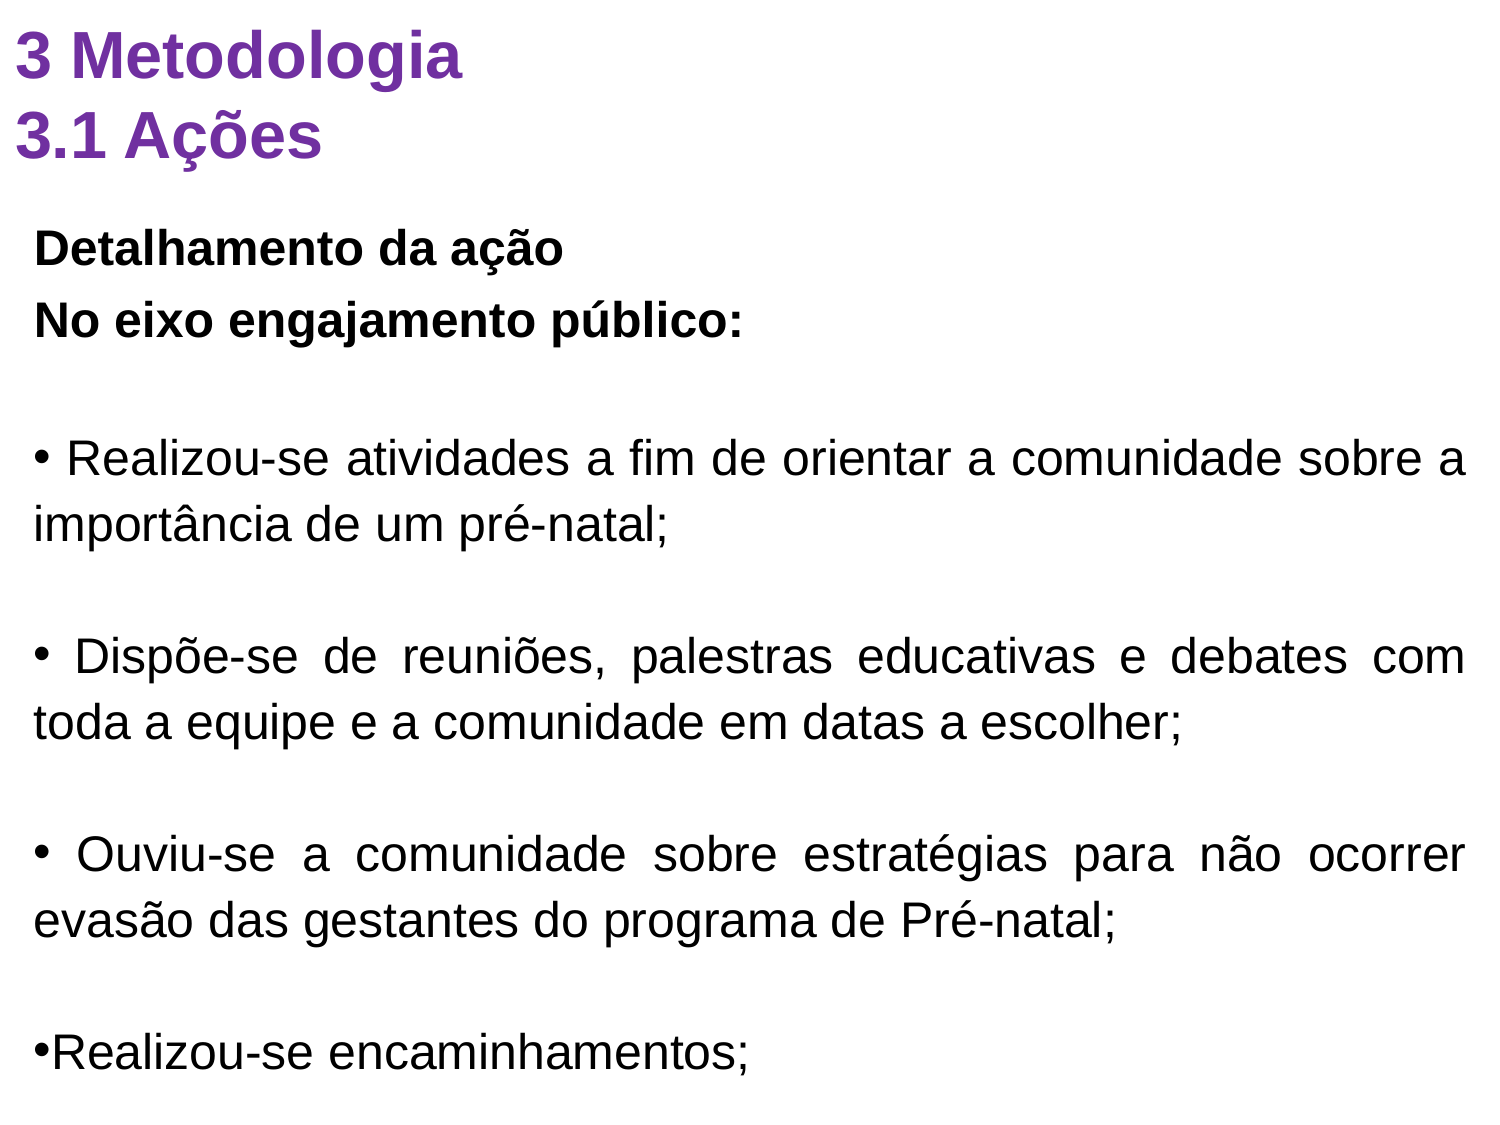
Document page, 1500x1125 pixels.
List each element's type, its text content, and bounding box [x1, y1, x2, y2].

title 3 Metodologia 3.1 Ações [0, 0, 1251, 186]
list Detalhamento da ação No eixo engajamento público: Realizou-se atividades a fim de orientar a comunidade sobre a importância de um pré-natal; Dispõe-se de reuniões, palestras educativas e debates com toda a equipe e a comunidade em datas a escolher; Ouviu-se a comunidade sobre estratégias para não ocorrer evasão das gestantes do programa de Pré-natal; Realizou-se encaminhamentos; [0, 196, 1483, 1102]
